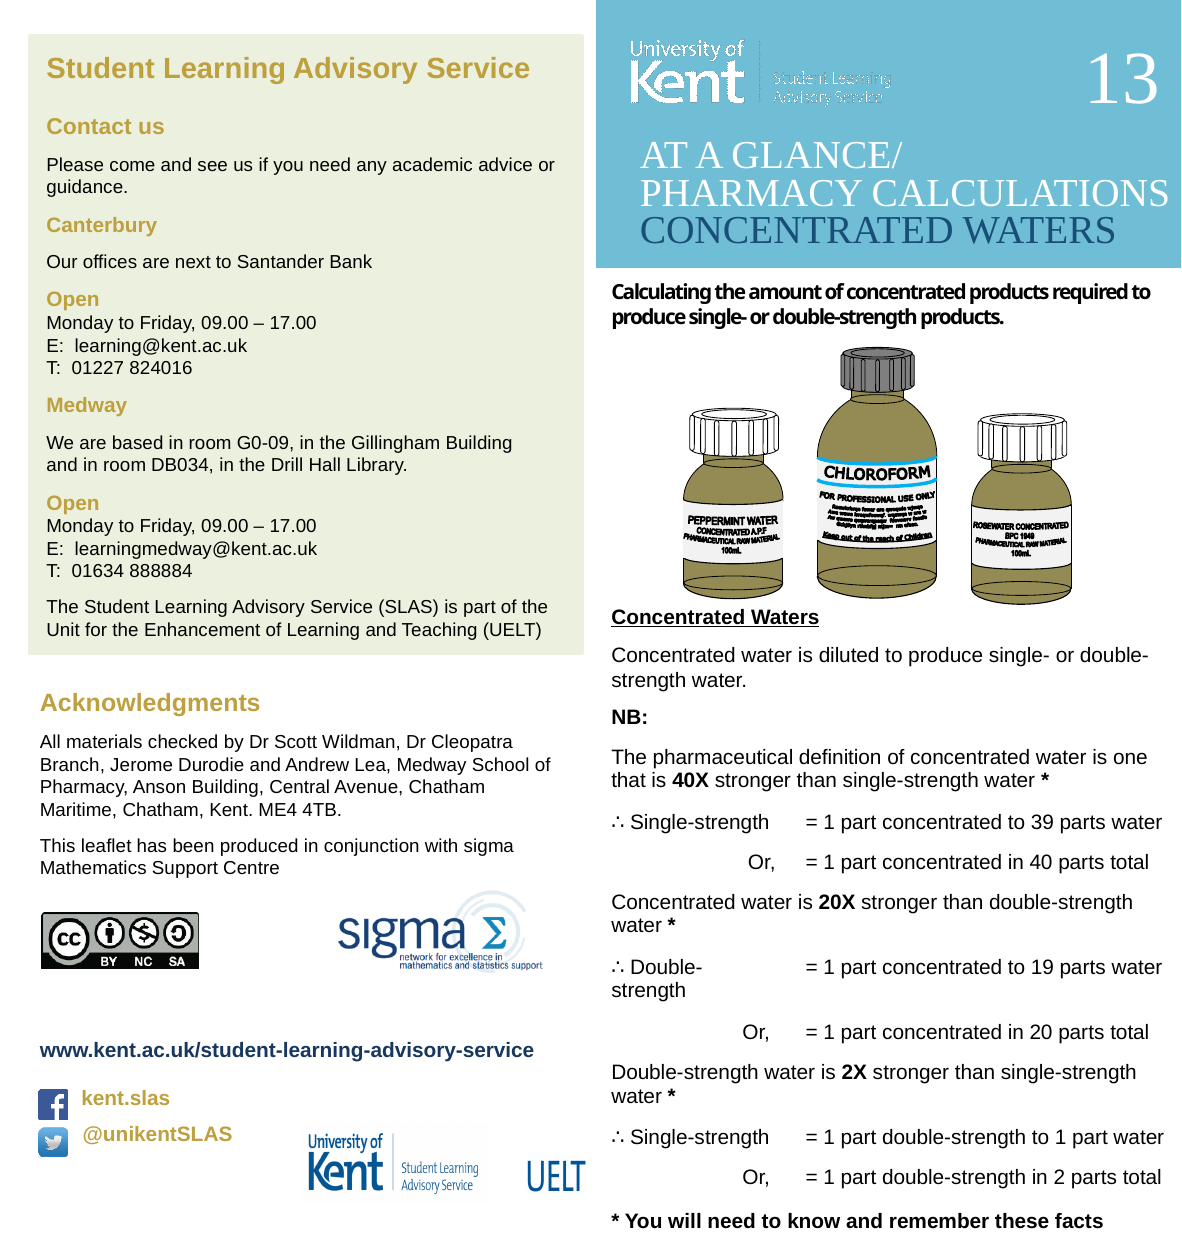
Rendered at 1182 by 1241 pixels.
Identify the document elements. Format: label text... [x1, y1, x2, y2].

table_cell = 1 part concentrated in 40 parts total [791, 843, 1182, 883]
table_cell Or, [596, 843, 791, 883]
picture [617, 28, 906, 118]
table_cell ∴ Single-strength [596, 1119, 791, 1159]
text_box 13 [1069, 21, 1182, 126]
text_box Concentrated Waters Concentrated water is diluted to produce single- or double-strength water. NB: [596, 596, 1182, 737]
table_cell Or, [596, 1159, 791, 1199]
table_cell ∴ Single-strength [596, 803, 791, 843]
table_cell Double-strength water is 2X stronger than single-strength water * [596, 1053, 1182, 1119]
table_cell = 1 part double-strength in 2 parts total [791, 1159, 1182, 1199]
table_cell = 1 part concentrated in 20 parts total [791, 1013, 1182, 1053]
picture [38, 1089, 68, 1121]
picture [41, 912, 199, 969]
picture [337, 890, 545, 974]
table_cell ∴ Double-strength [596, 948, 791, 1013]
text_box Acknowledgments All materials checked by Dr Scott Wildman, Dr Cleopatra Branch, Jerome Durodie and Andrew Lea, Medway School of Pharmacy, Anson Building, Central Avenue, Chatham Maritime, Chatham, Kent. ME4 4TB. This leaflet has been produced in conjunction with sigma Mathematics Support Centre [23, 678, 581, 887]
text_box [594, 0, 1182, 268]
picture [677, 346, 1076, 605]
text_box Calculating the amount of concentrated products required to produce single- or double-strength products. [596, 270, 1182, 336]
text_box kent.slas [65, 1076, 187, 1112]
table_cell = 1 part concentrated to 39 parts water [791, 803, 1182, 843]
table_cell Or, [596, 1013, 791, 1053]
table_cell Concentrated water is 20X stronger than double-strength water * [596, 883, 1182, 948]
picture [38, 1126, 68, 1158]
text_box Student Learning Advisory Service Contact us Please come and see us if you need any academic advice or guidance. Canterbury Our offices are next to Santander Bank Open Monday to Friday, 09.00 – 17.00 E: learning@kent.ac.uk T: 01227 824016 Medway We are based in room G0-09, in the Gillingham Building and in room DB034, in the Drill Hall Library. Open Monday to Friday, 09.00 – 17.00 E: learningmedway@kent.ac.uk T: 01634 888884 The Student Learning Advisory Service (SLAS) is part of the Unit for the Enhancement of Learning and Teaching (UELT) [28, 34, 584, 655]
picture [299, 1122, 590, 1204]
table_cell = 1 part double-strength to 1 part water [791, 1119, 1182, 1159]
table_header The pharmaceutical definition of concentrated water is one that is 40X stronger than single-strength water * [596, 738, 1182, 803]
text_box @unikentSLAS [69, 1112, 249, 1154]
table_cell = 1 part concentrated to 19 parts water [791, 948, 1182, 1013]
text_box * You will need to know and remember these facts [596, 1200, 1182, 1240]
text_box www.kent.ac.uk/student-learning-advisory-service [23, 1028, 597, 1070]
